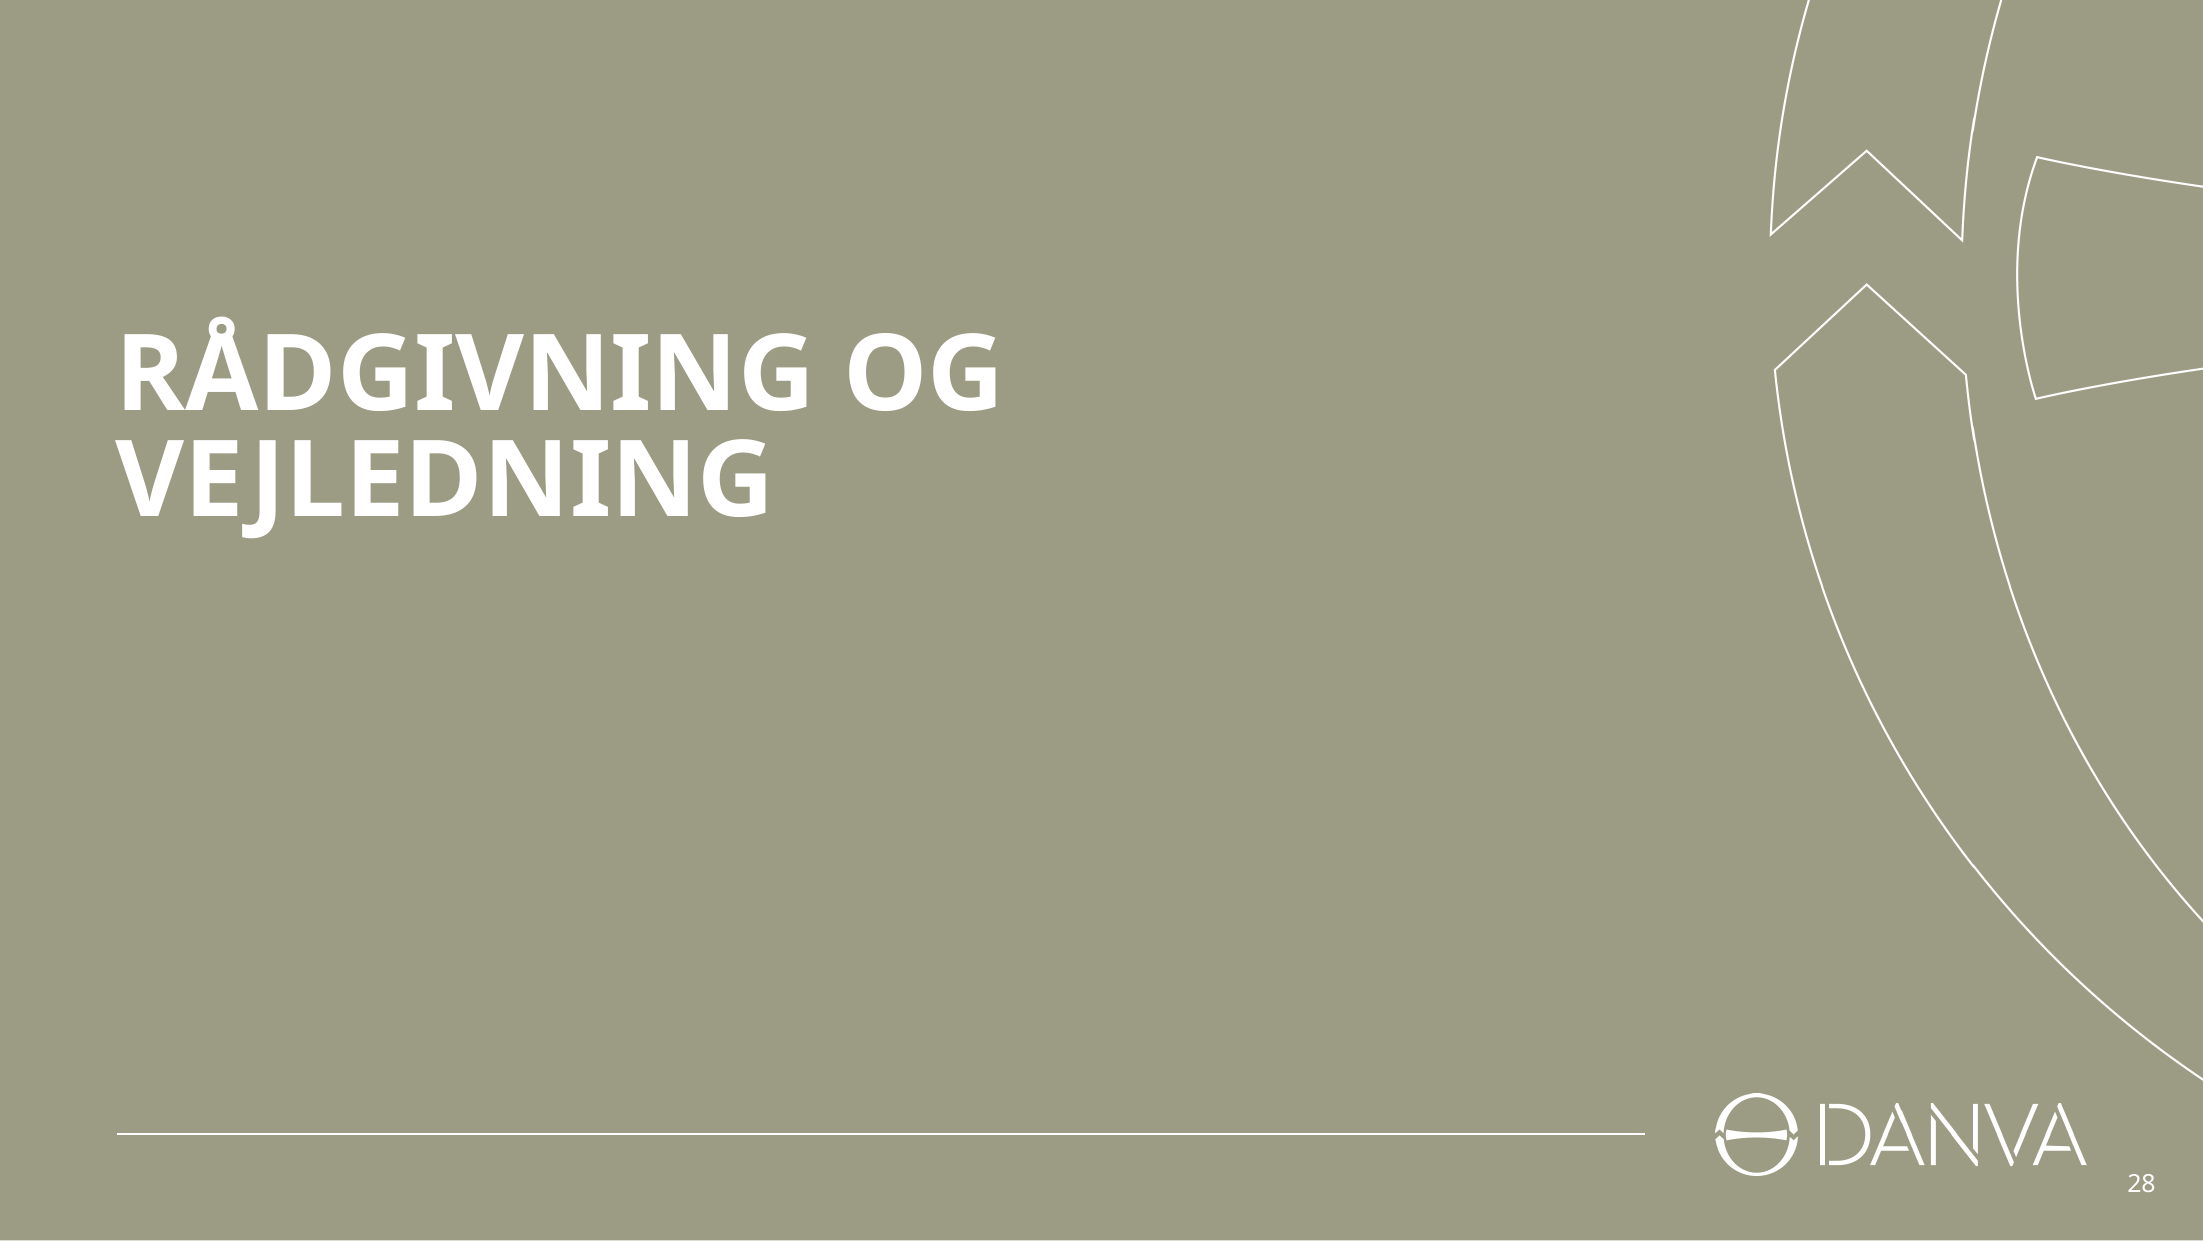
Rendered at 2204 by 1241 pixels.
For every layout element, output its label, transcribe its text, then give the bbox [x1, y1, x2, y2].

picture [1715, 0, 2204, 1173]
title Rådgivning og vejledning [115, 324, 1669, 538]
text_box 28 [1656, 1151, 2171, 1218]
